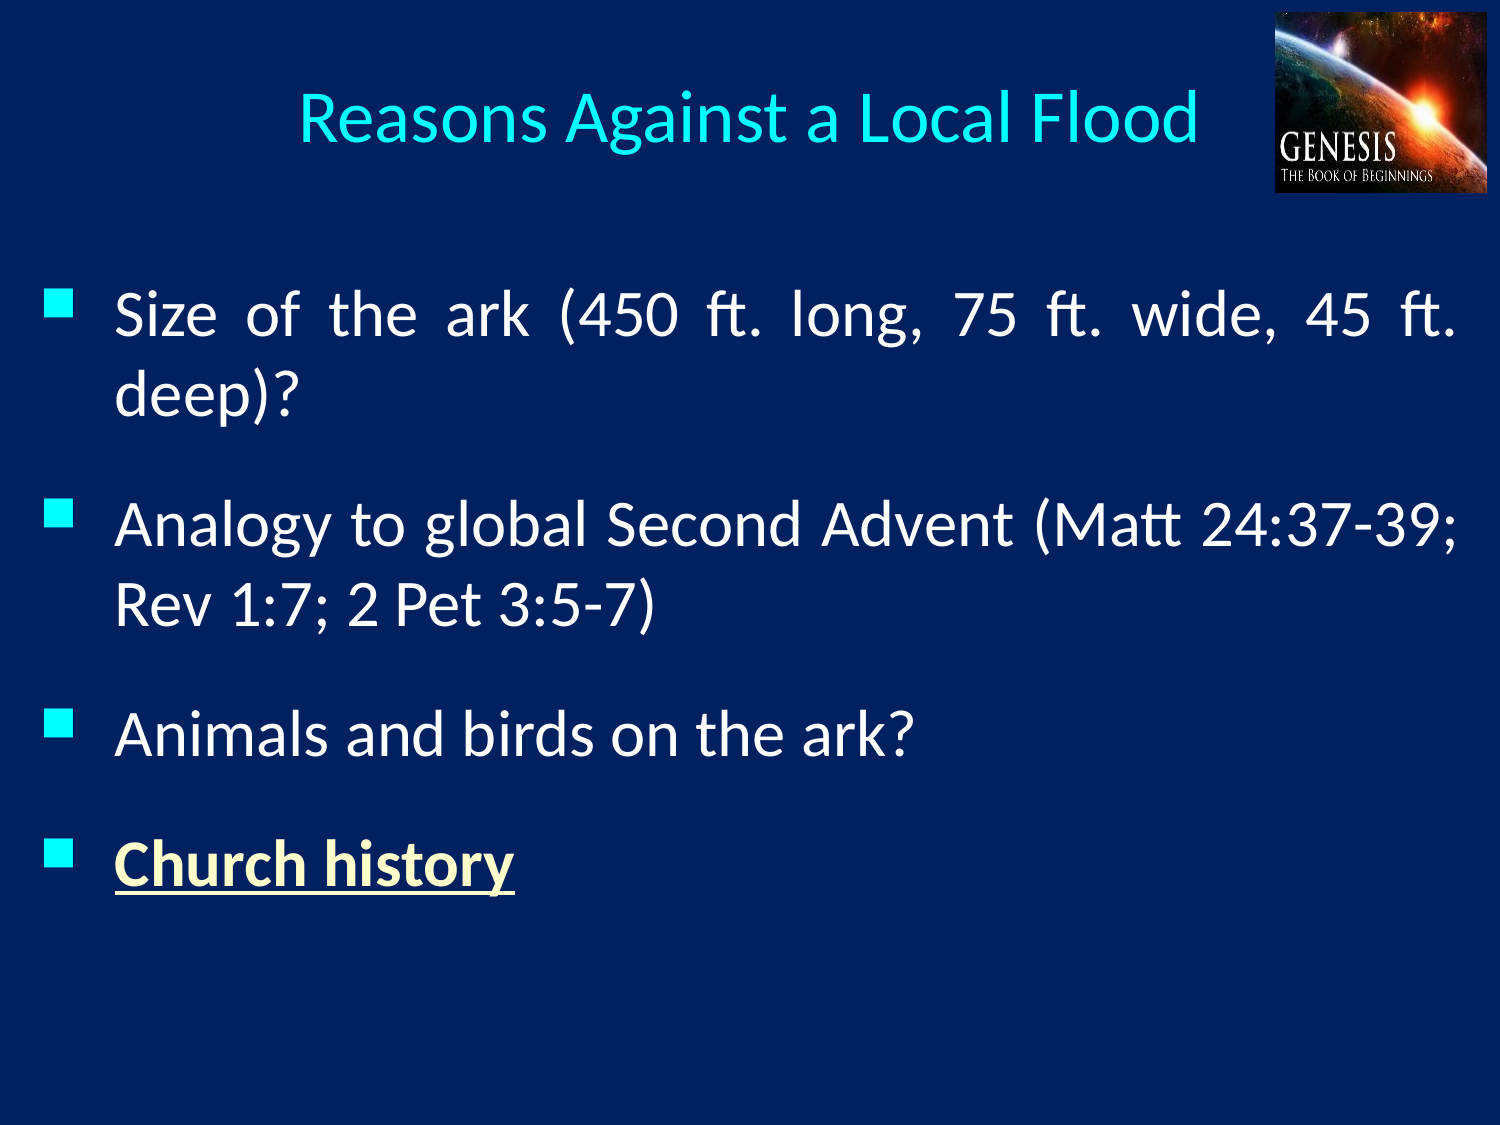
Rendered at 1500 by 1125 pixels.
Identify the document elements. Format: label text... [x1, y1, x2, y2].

list Size of the ark (450 ft. long, 75 ft. wide, 45 ft. deep)? Analogy to global Second Advent (Matt 24:37-39; Rev 1:7; 2 Pet 3:5-7) Animals and birds on the ark? Church history [24, 262, 1476, 913]
picture [1274, 12, 1487, 193]
title Reasons Against a Local Flood [281, 37, 1219, 188]
